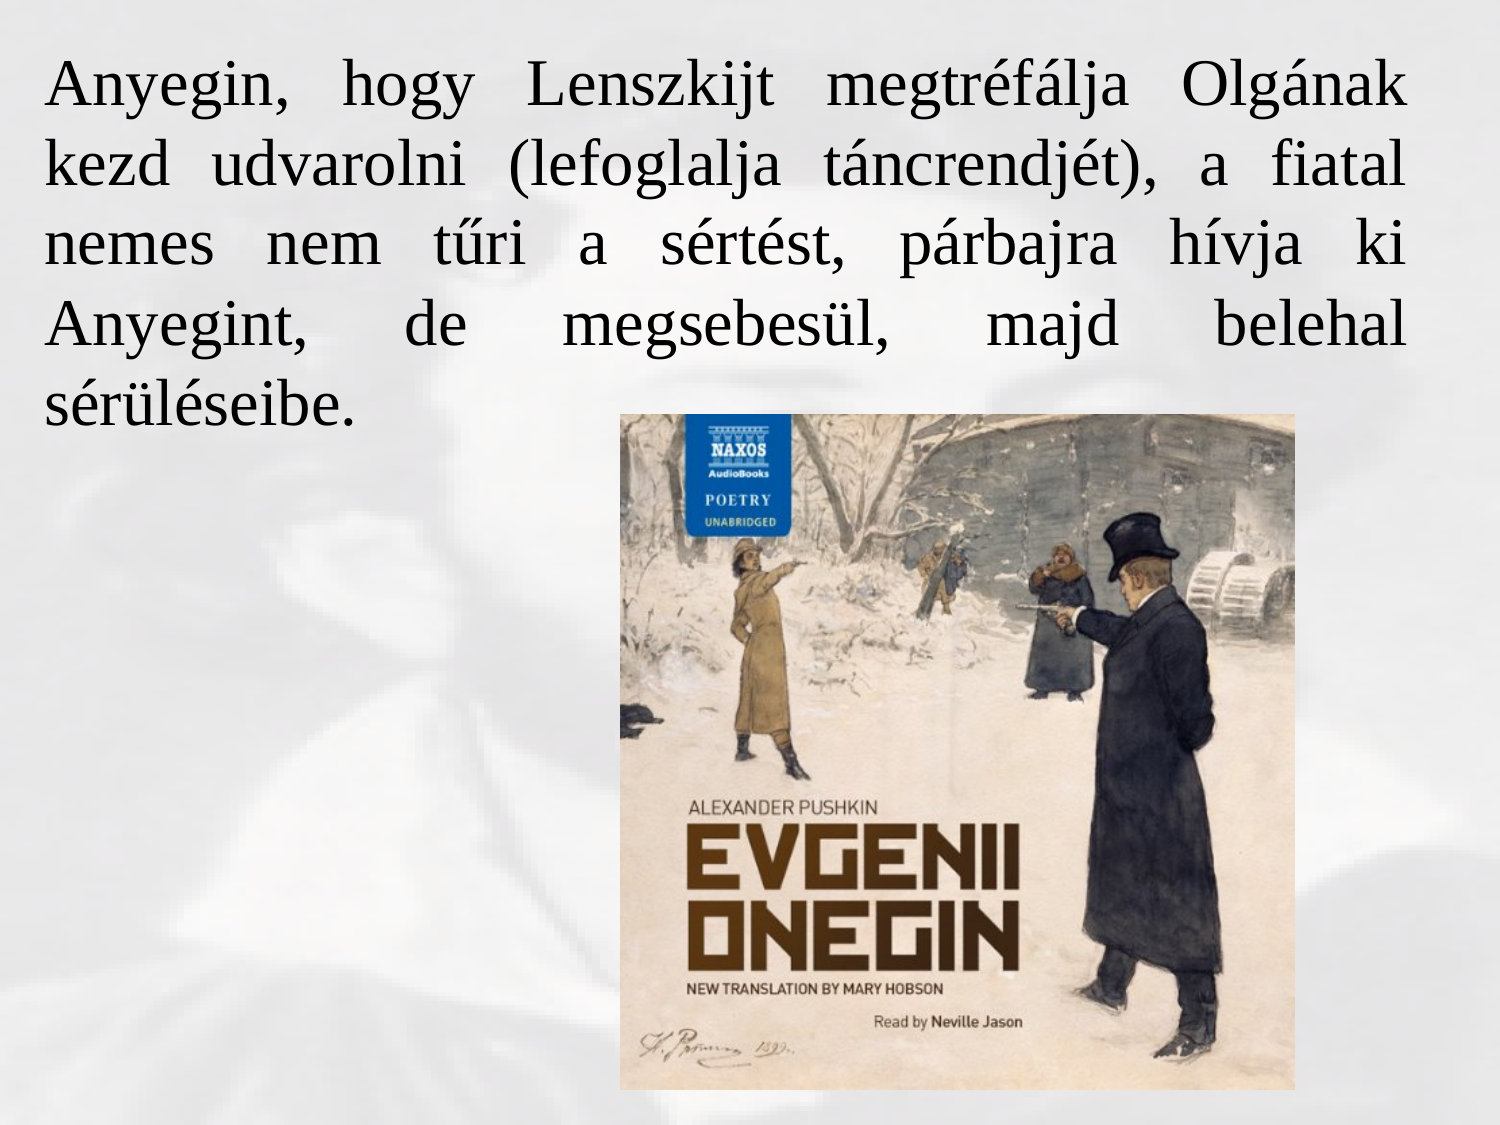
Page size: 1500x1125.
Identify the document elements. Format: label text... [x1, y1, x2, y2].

list Anyegin, hogy Lenszkijt megtréfálja Olgának kezd udvarolni (lefoglalja táncrendjét), a fiatal nemes nem tűri a sértést, párbajra hívja ki Anyegint, de megsebesül, majd belehal sérüléseibe. [29, 30, 1425, 1094]
picture [619, 414, 1296, 1091]
